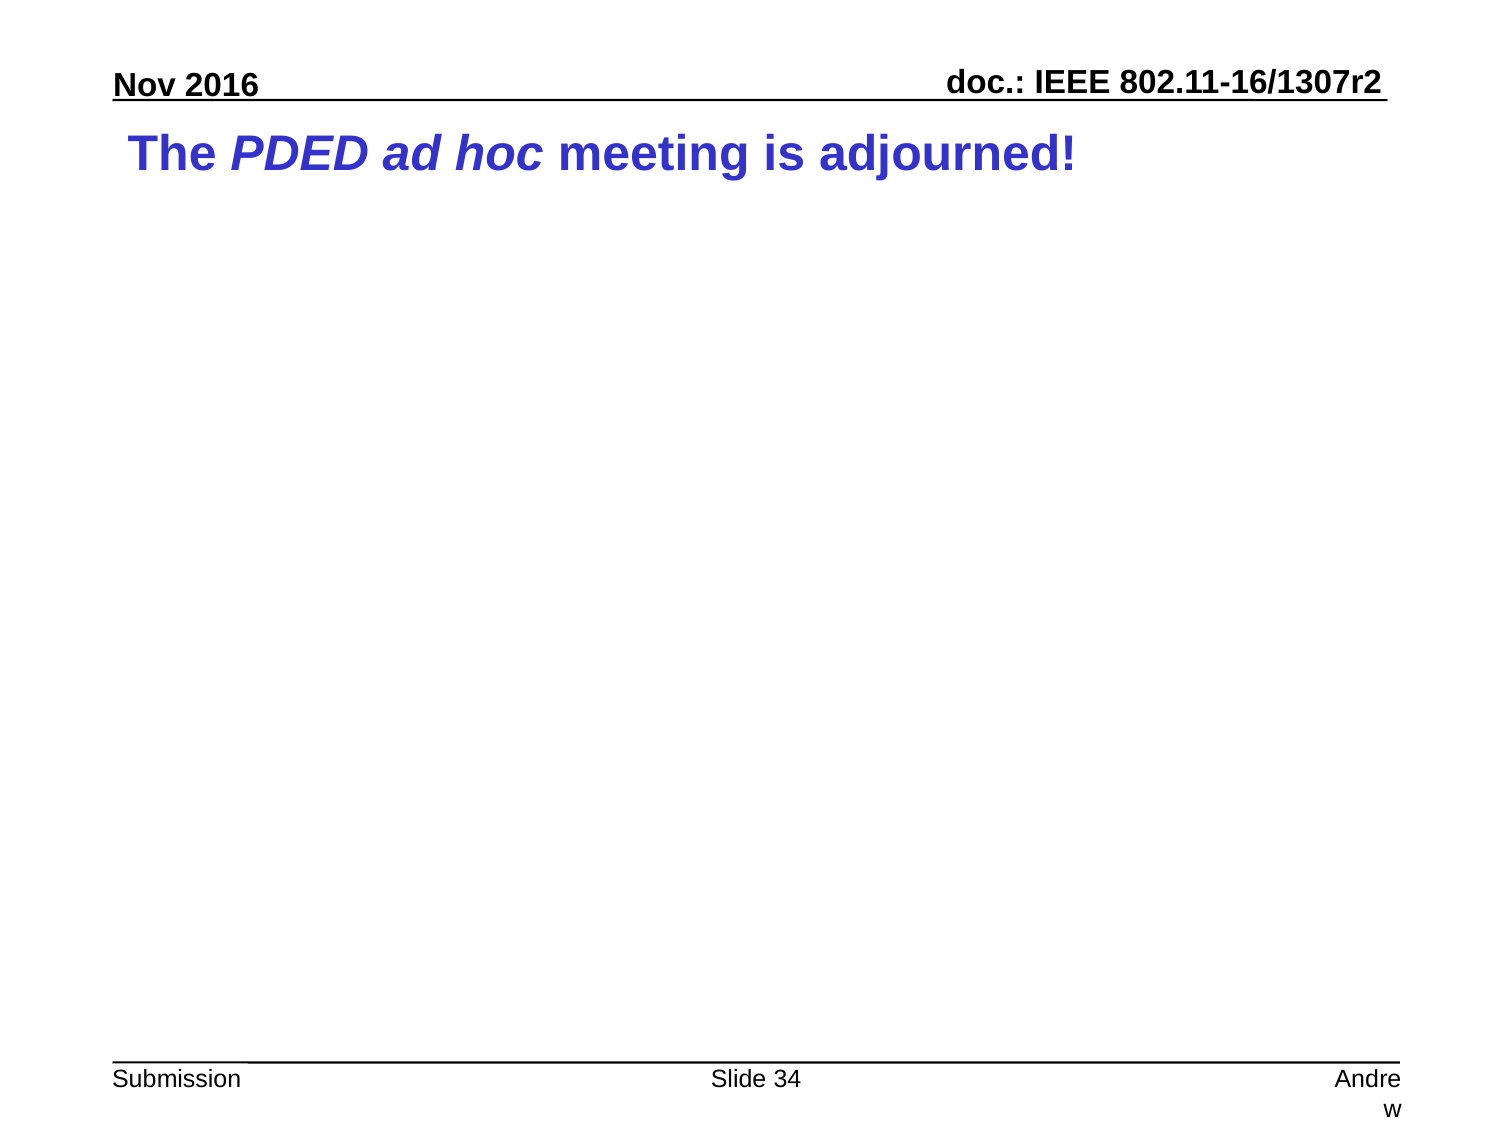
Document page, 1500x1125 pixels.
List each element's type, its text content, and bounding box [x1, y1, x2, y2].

footer Andrew Myles, Cisco [1320, 1061, 1402, 1093]
slide_number Slide 34 [709, 1061, 803, 1093]
title The PDED ad hoc meeting is adjourned! [112, 112, 1388, 288]
